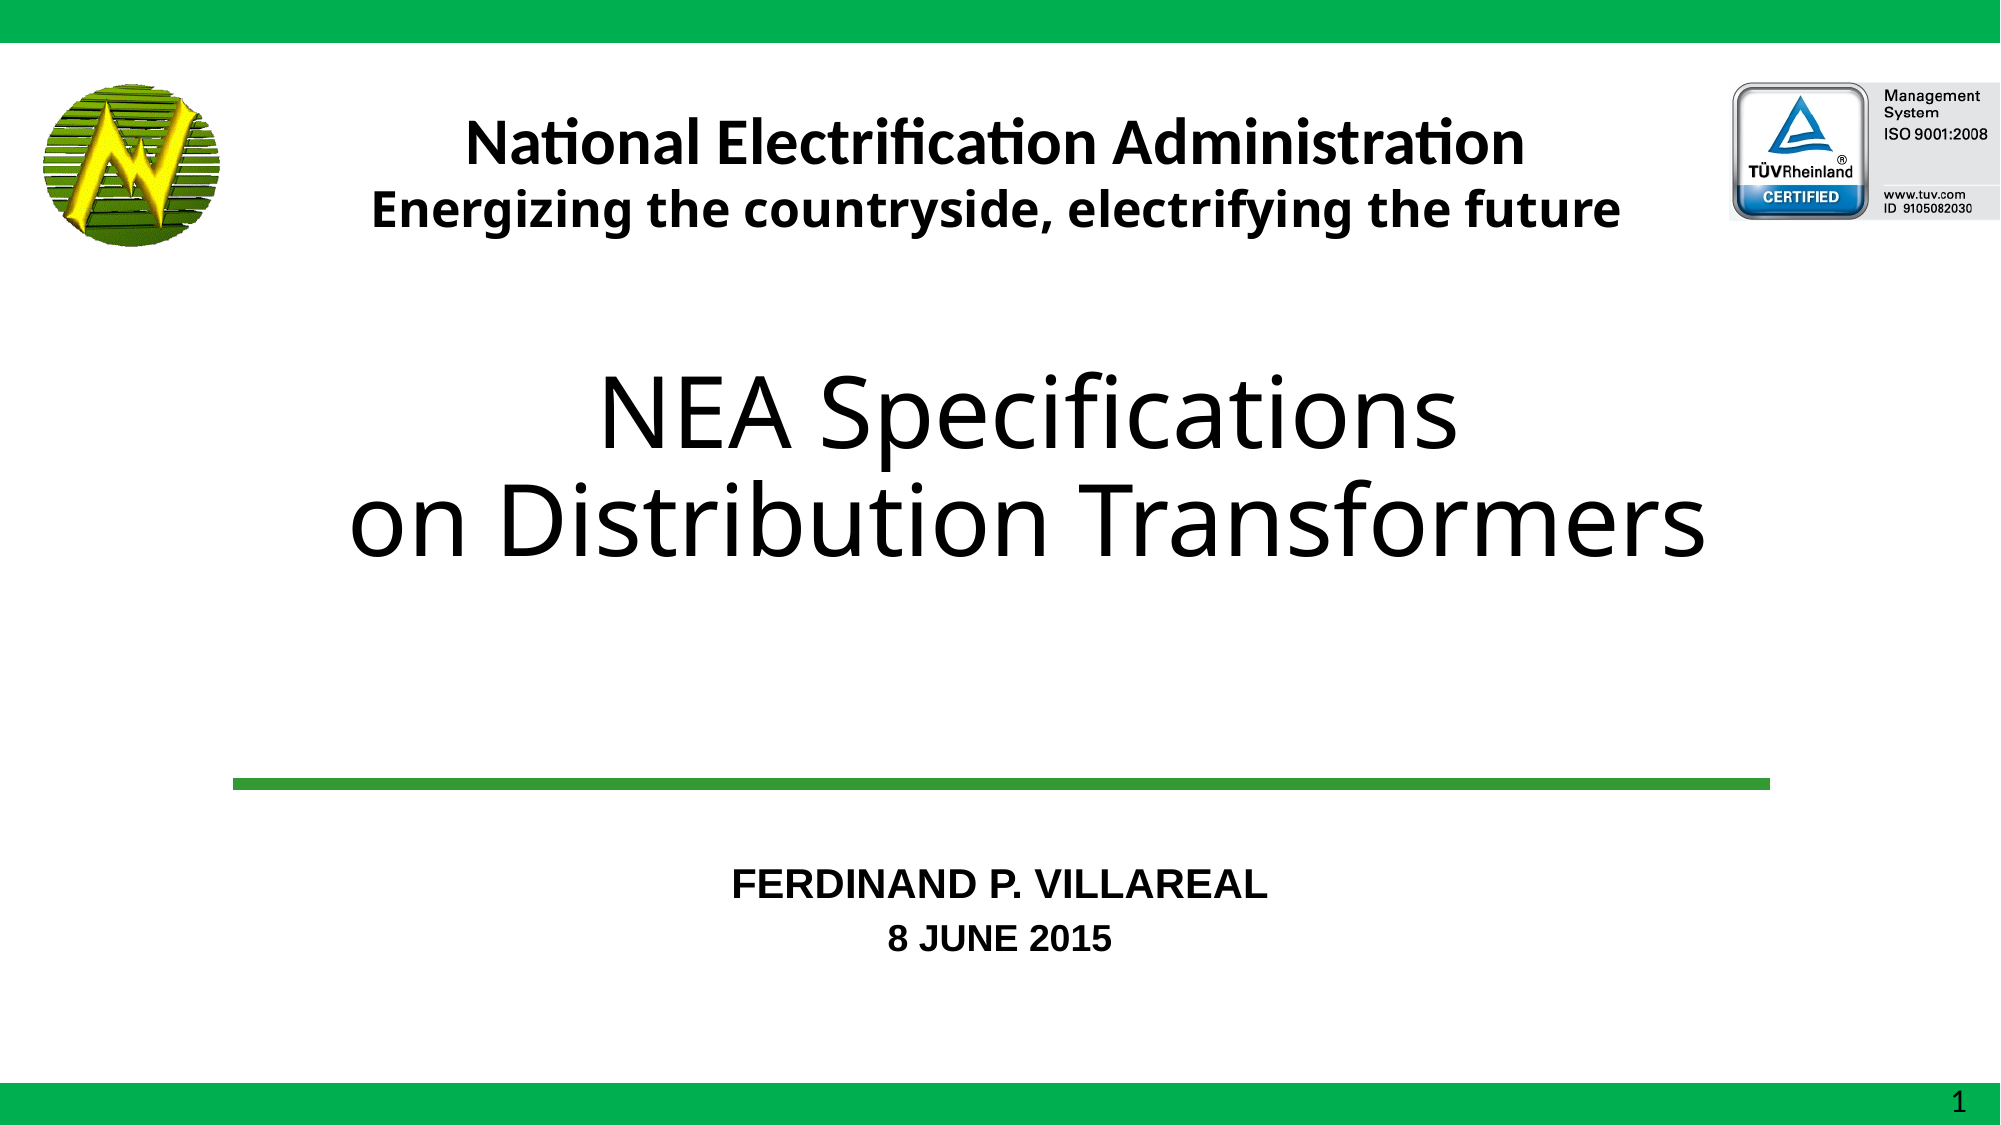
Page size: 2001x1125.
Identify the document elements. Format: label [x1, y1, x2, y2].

picture [28, 72, 234, 259]
text_box [0, 0, 2000, 1125]
text_box [299, 906, 1973, 1047]
picture [1729, 79, 2000, 221]
